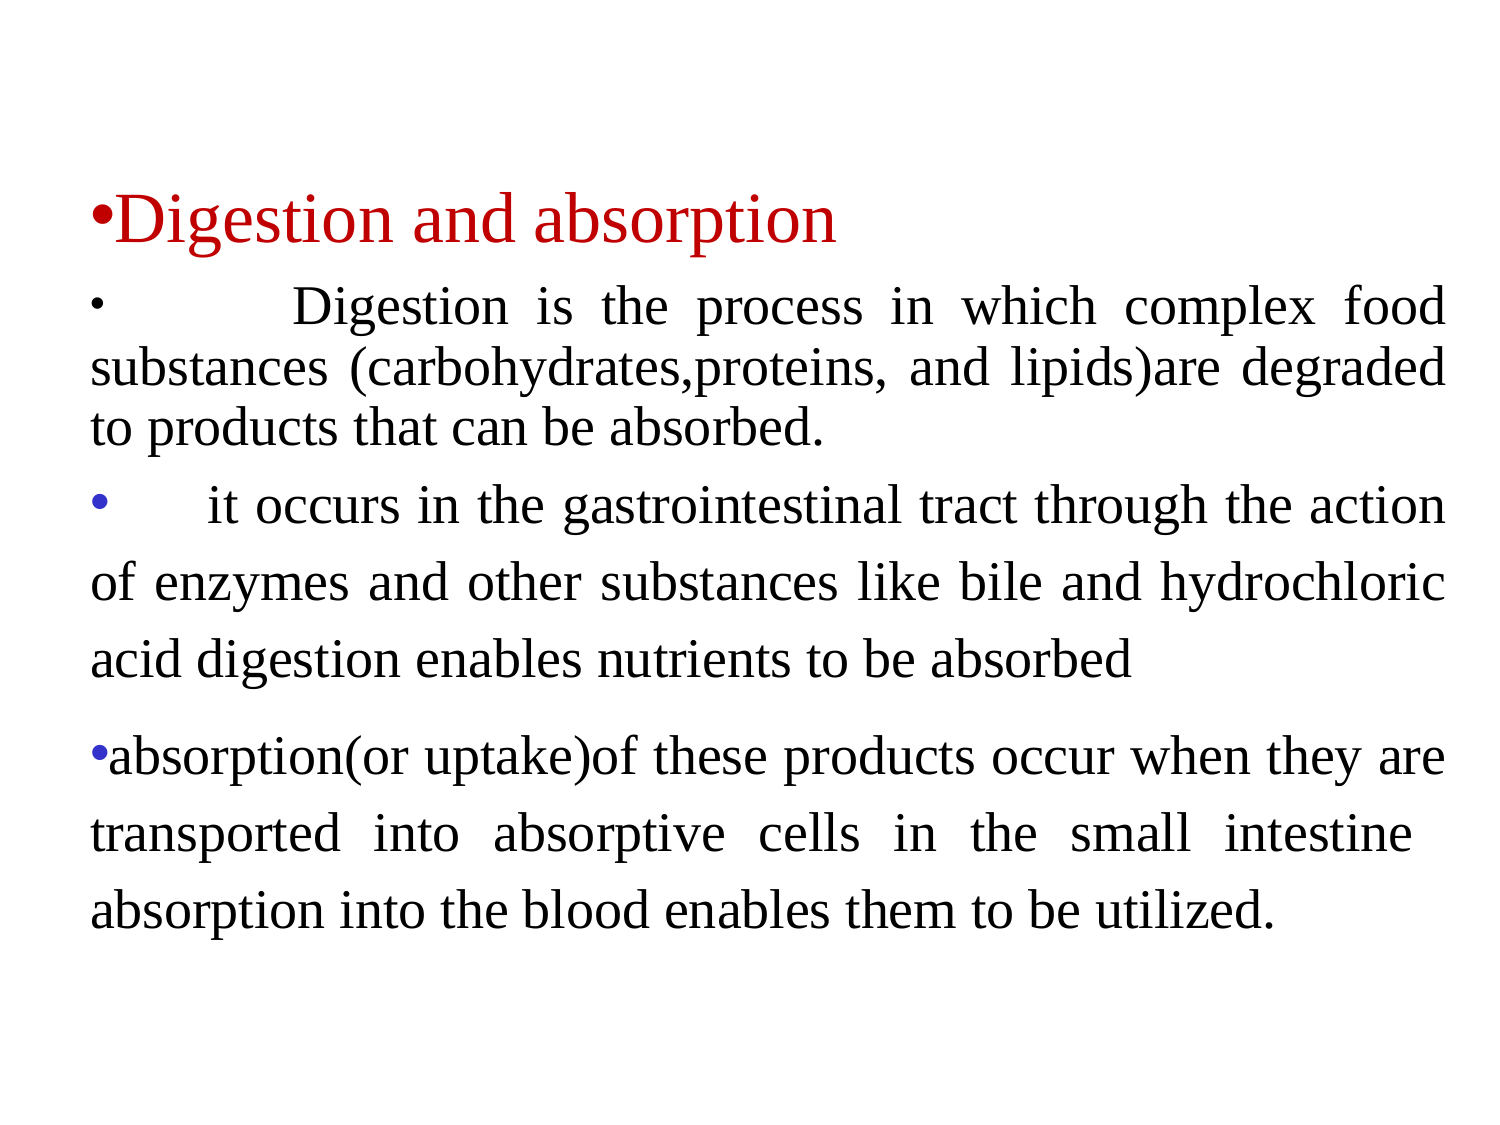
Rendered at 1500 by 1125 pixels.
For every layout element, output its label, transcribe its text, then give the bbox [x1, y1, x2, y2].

list Digestion and absorption Digestion is the process in which complex food substances (carbohydrates,proteins, and lipids)are degraded to products that can be absorbed. it occurs in the gastrointestinal tract through the action of enzymes and other substances like bile and hydrochloric acid digestion enables nutrients to be absorbed absorption(or uptake)of these products occur when they are transported into absorptive cells in the small intestine absorption into the blood enables them to be utilized. [75, 149, 1463, 1006]
